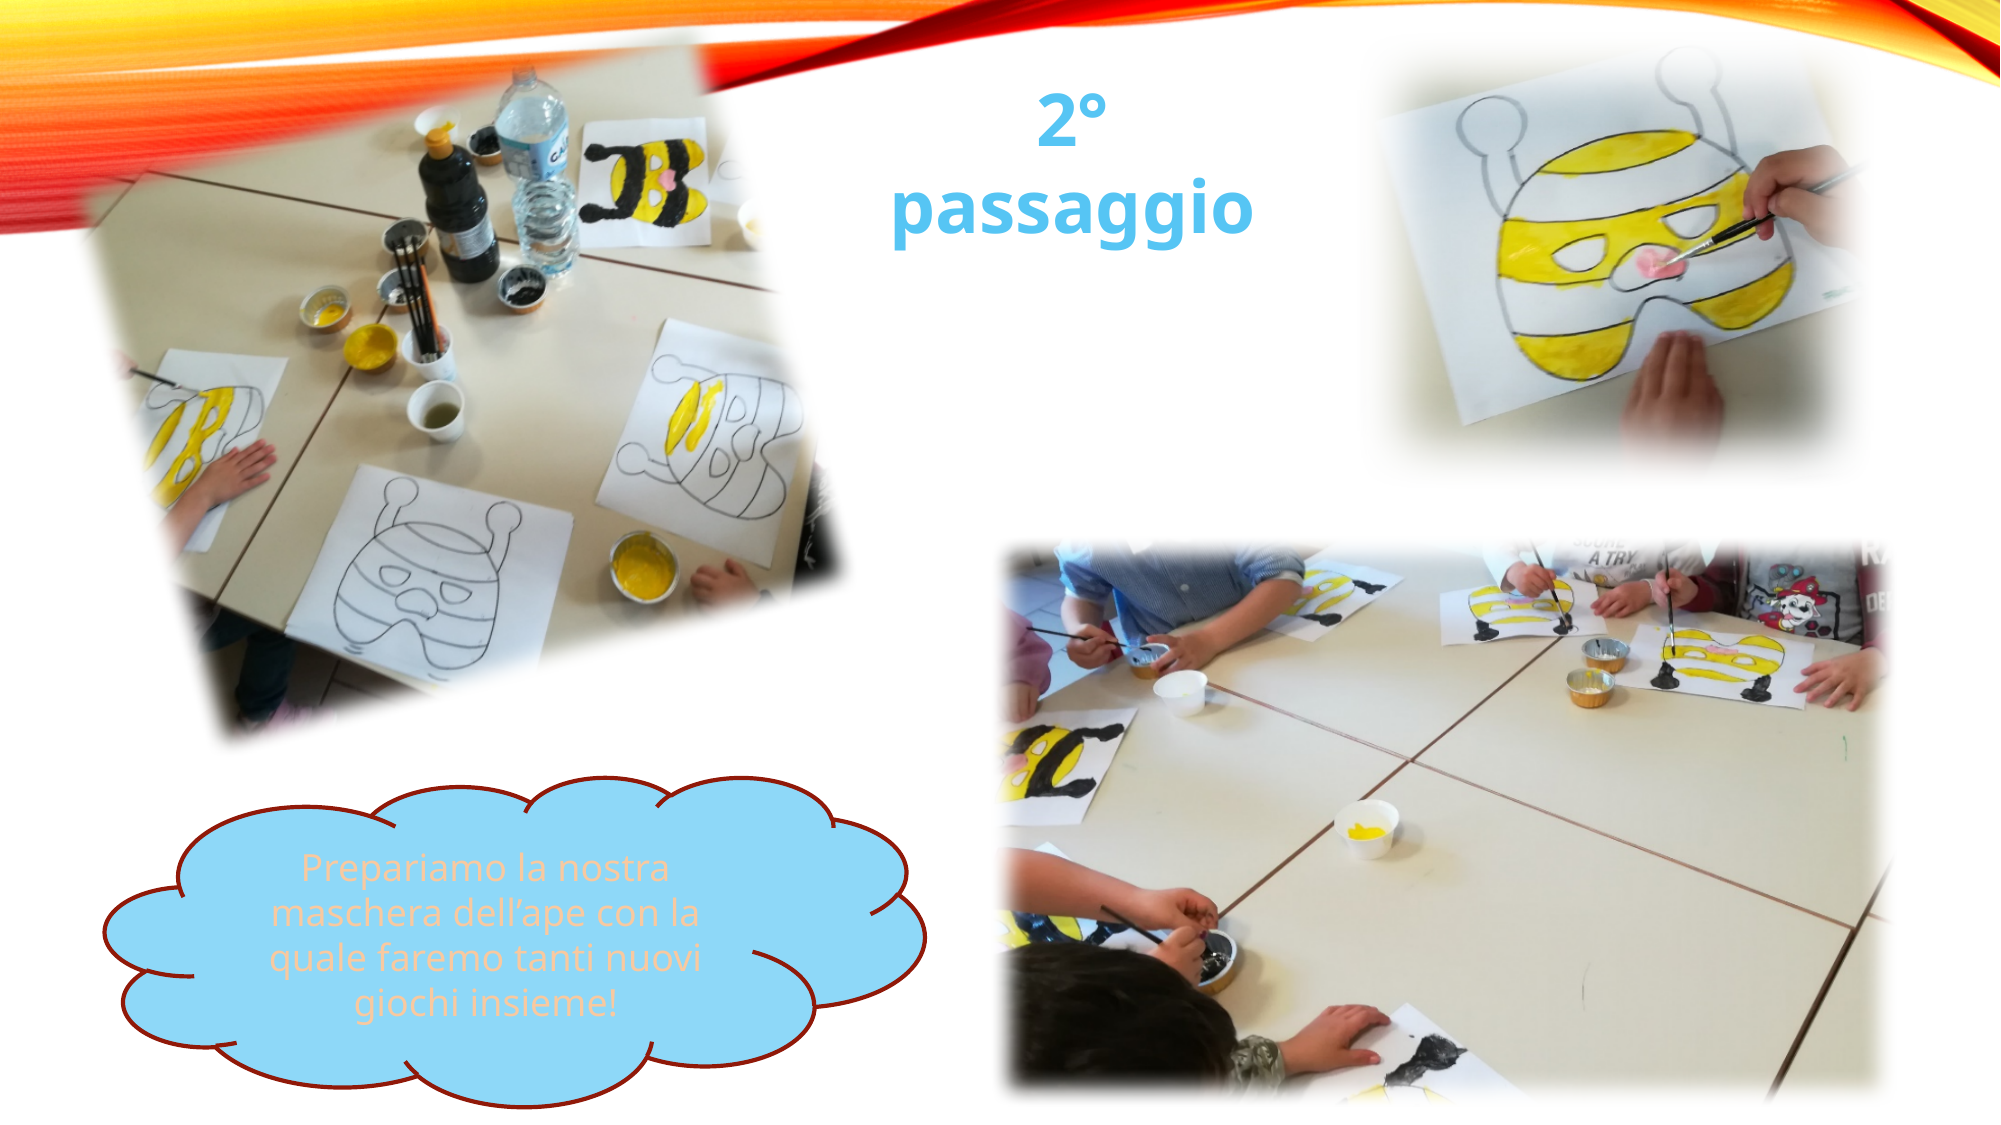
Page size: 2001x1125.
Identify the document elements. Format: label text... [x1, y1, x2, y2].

picture [990, 535, 1897, 1107]
picture [0, 0, 2000, 722]
text_box 2° passaggio [845, 65, 1300, 256]
text_box Prepariamo la nostra maschera dell’ape con la quale faremo tanti nuovi giochi insieme! [102, 775, 928, 1110]
